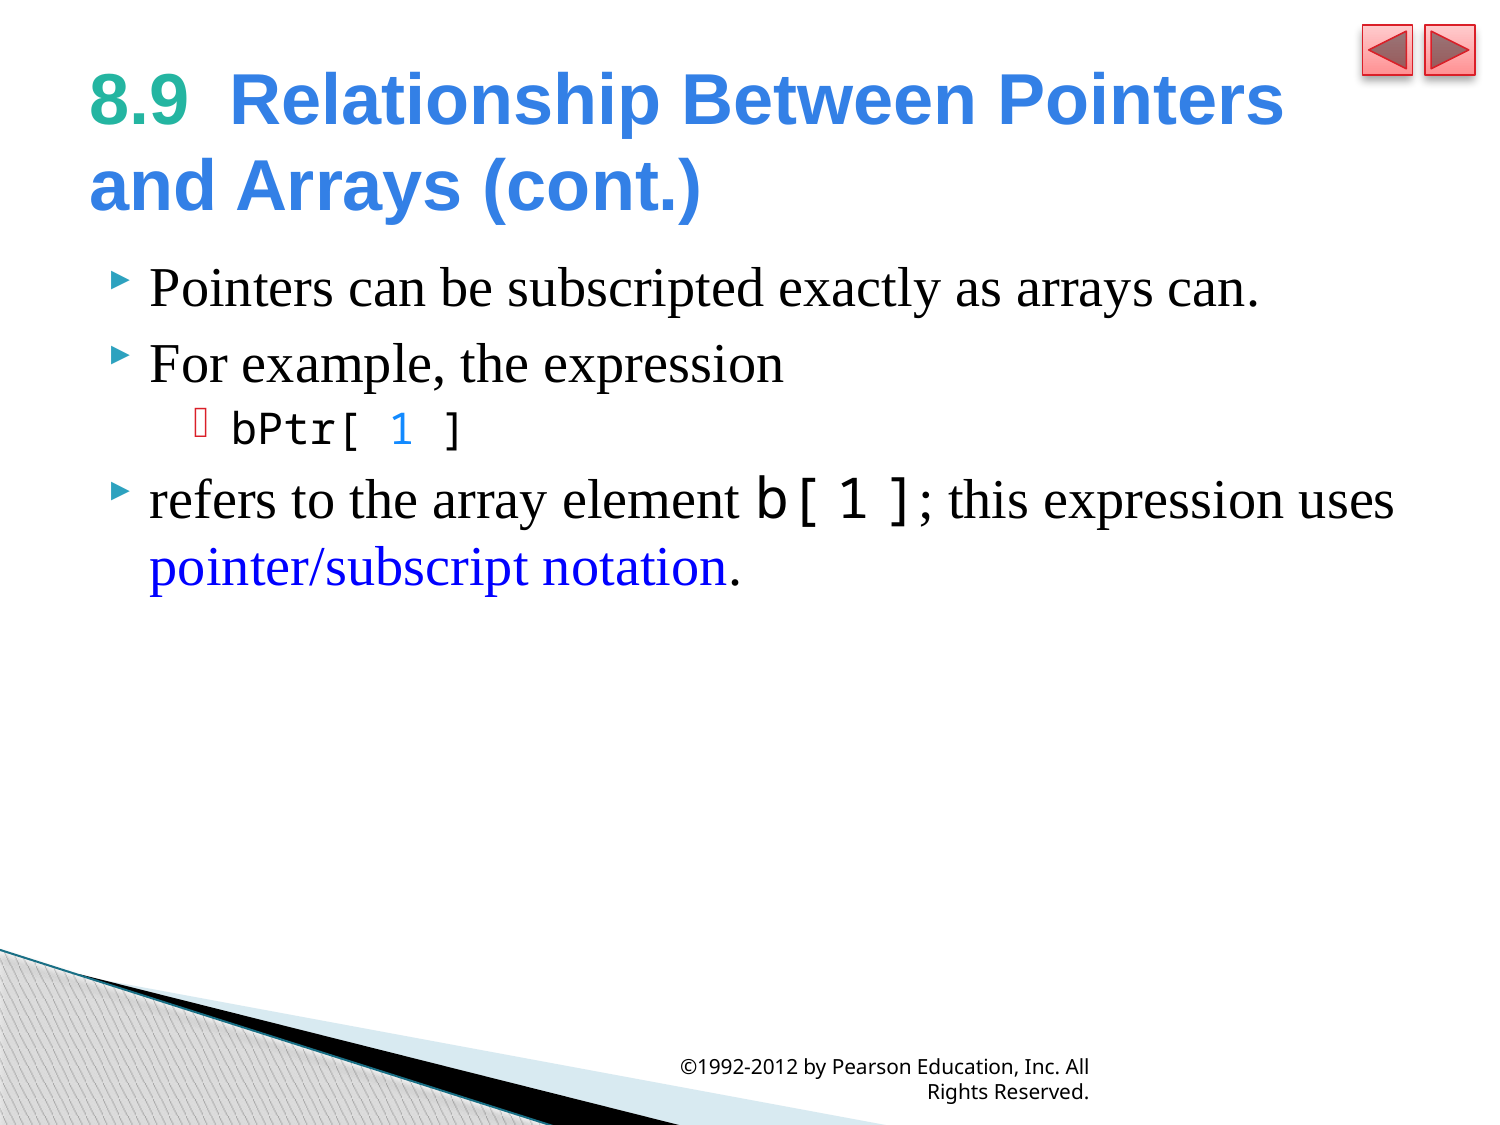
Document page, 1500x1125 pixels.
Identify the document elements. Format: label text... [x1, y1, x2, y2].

footer ©1992-2012 by Pearson Education, Inc. All Rights Reserved. [650, 1051, 1105, 1112]
title 8.9 Relationship Between Pointers and Arrays (cont.) [75, 45, 1425, 233]
list Pointers can be subscripted exactly as arrays can. For example, the expression bPtr[ 1 ] refers to the array element b[ 1 ]; this expression uses pointer/subscript notation. [74, 242, 1426, 986]
